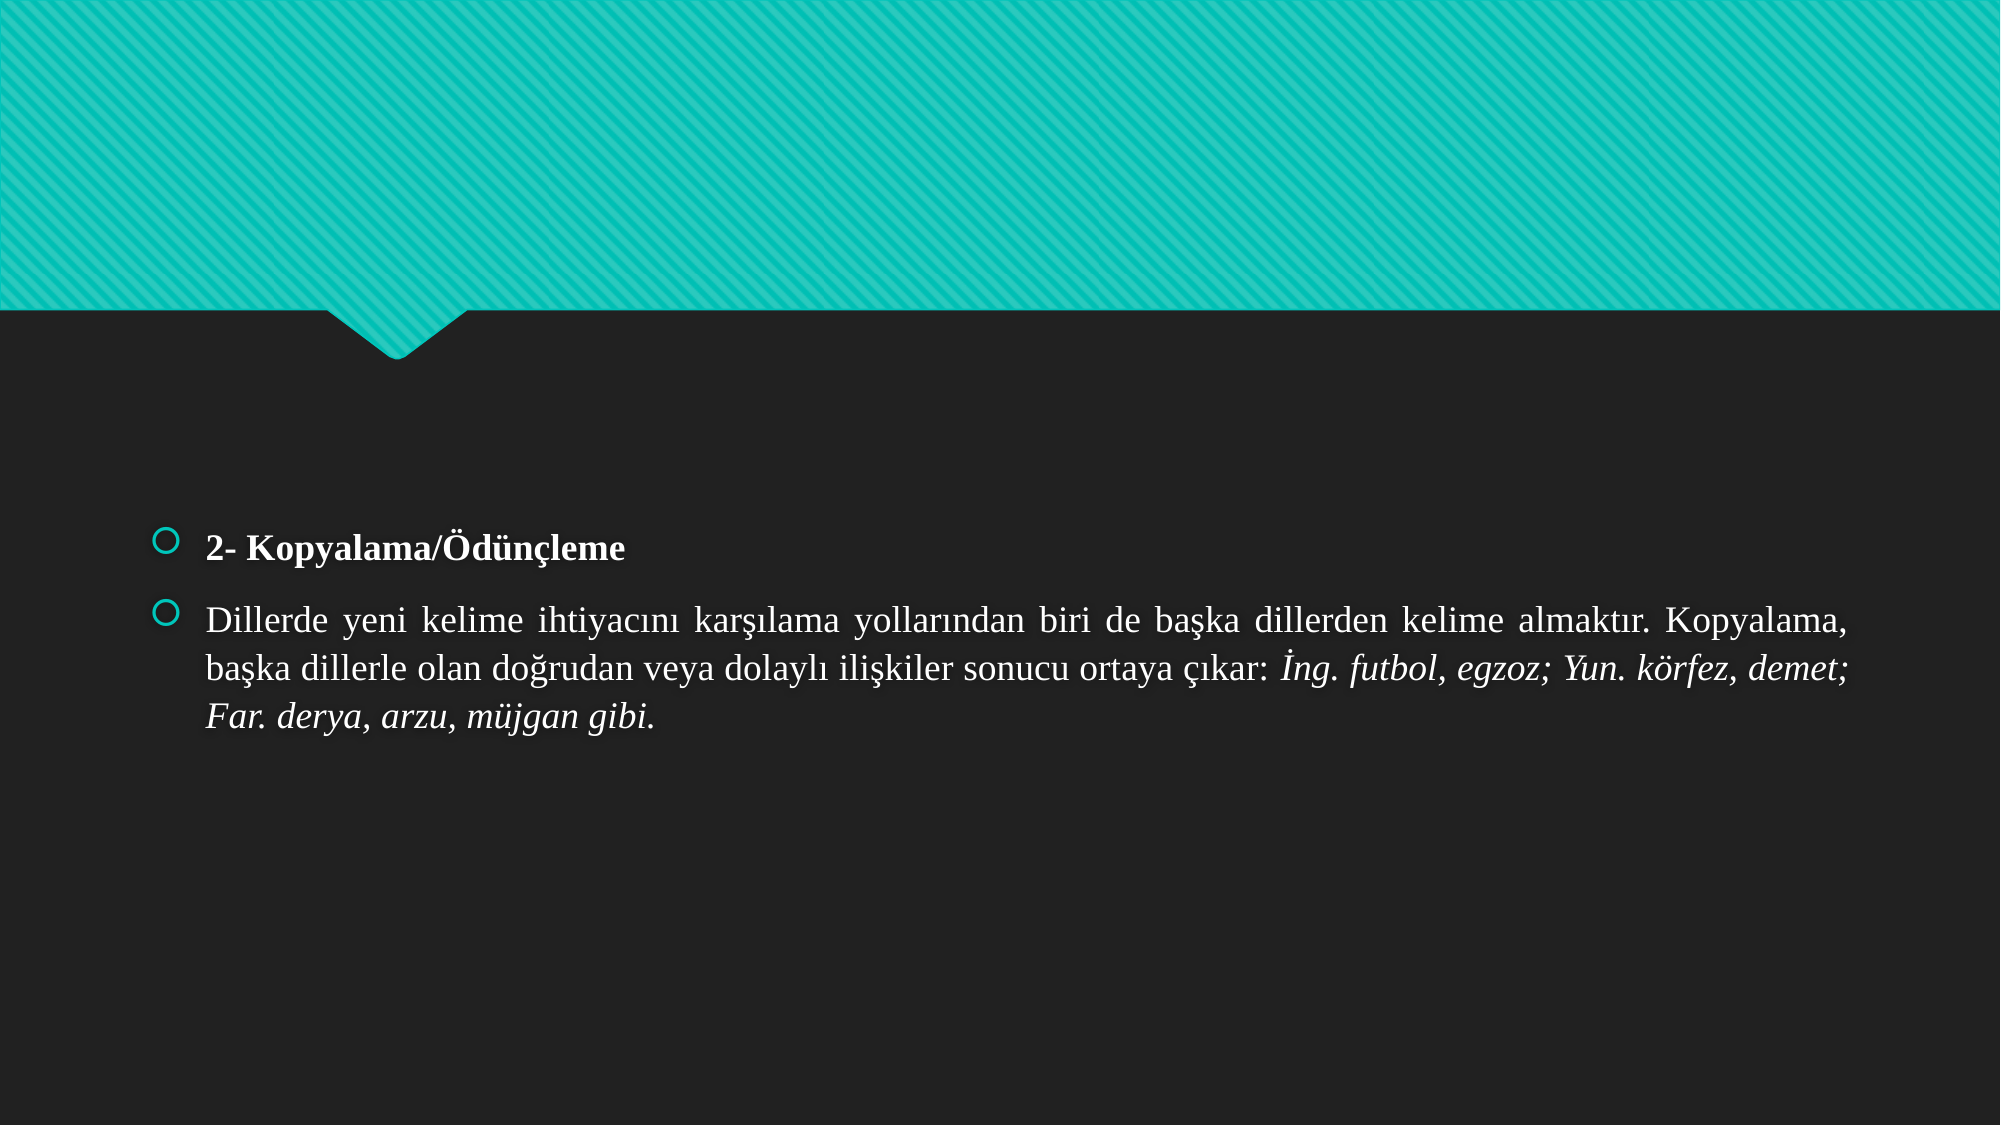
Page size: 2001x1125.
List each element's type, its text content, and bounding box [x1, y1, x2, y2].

list 2- Kopyalama/Ödünçleme Dillerde yeni kelime ihtiyacını karşılama yollarından biri de başka dillerden kelime almaktır. Kopyalama, başka dillerle olan doğrudan veya dolaylı ilişkiler sonucu ortaya çıkar: İng. futbol, egzoz; Yun. körfez, demet; Far. derya, arzu, müjgan gibi. [134, 364, 1866, 962]
